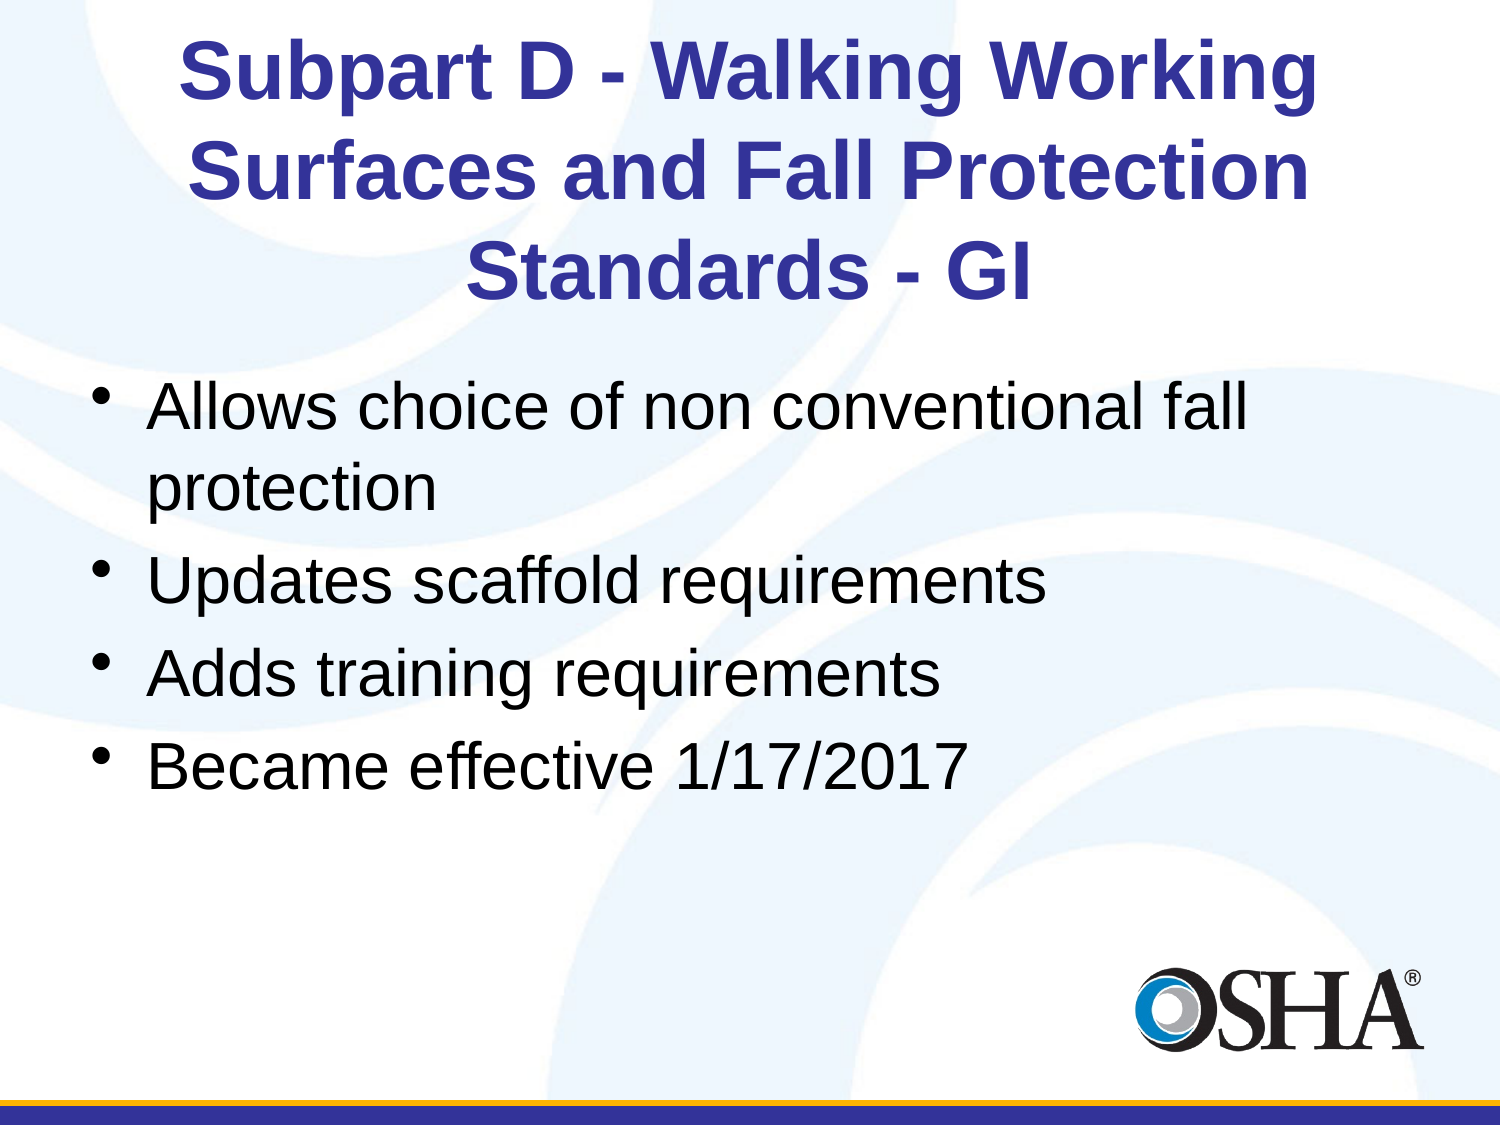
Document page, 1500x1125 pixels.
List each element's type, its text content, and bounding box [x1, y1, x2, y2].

title Subpart D - Walking Working Surfaces and Fall Protection Standards - GI [75, 45, 1425, 262]
list Allows choice of non conventional fall protection Updates scaffold requirements Adds training requirements Became effective 1/17/2017 [75, 262, 1425, 1025]
picture [0, 0, 1500, 1100]
